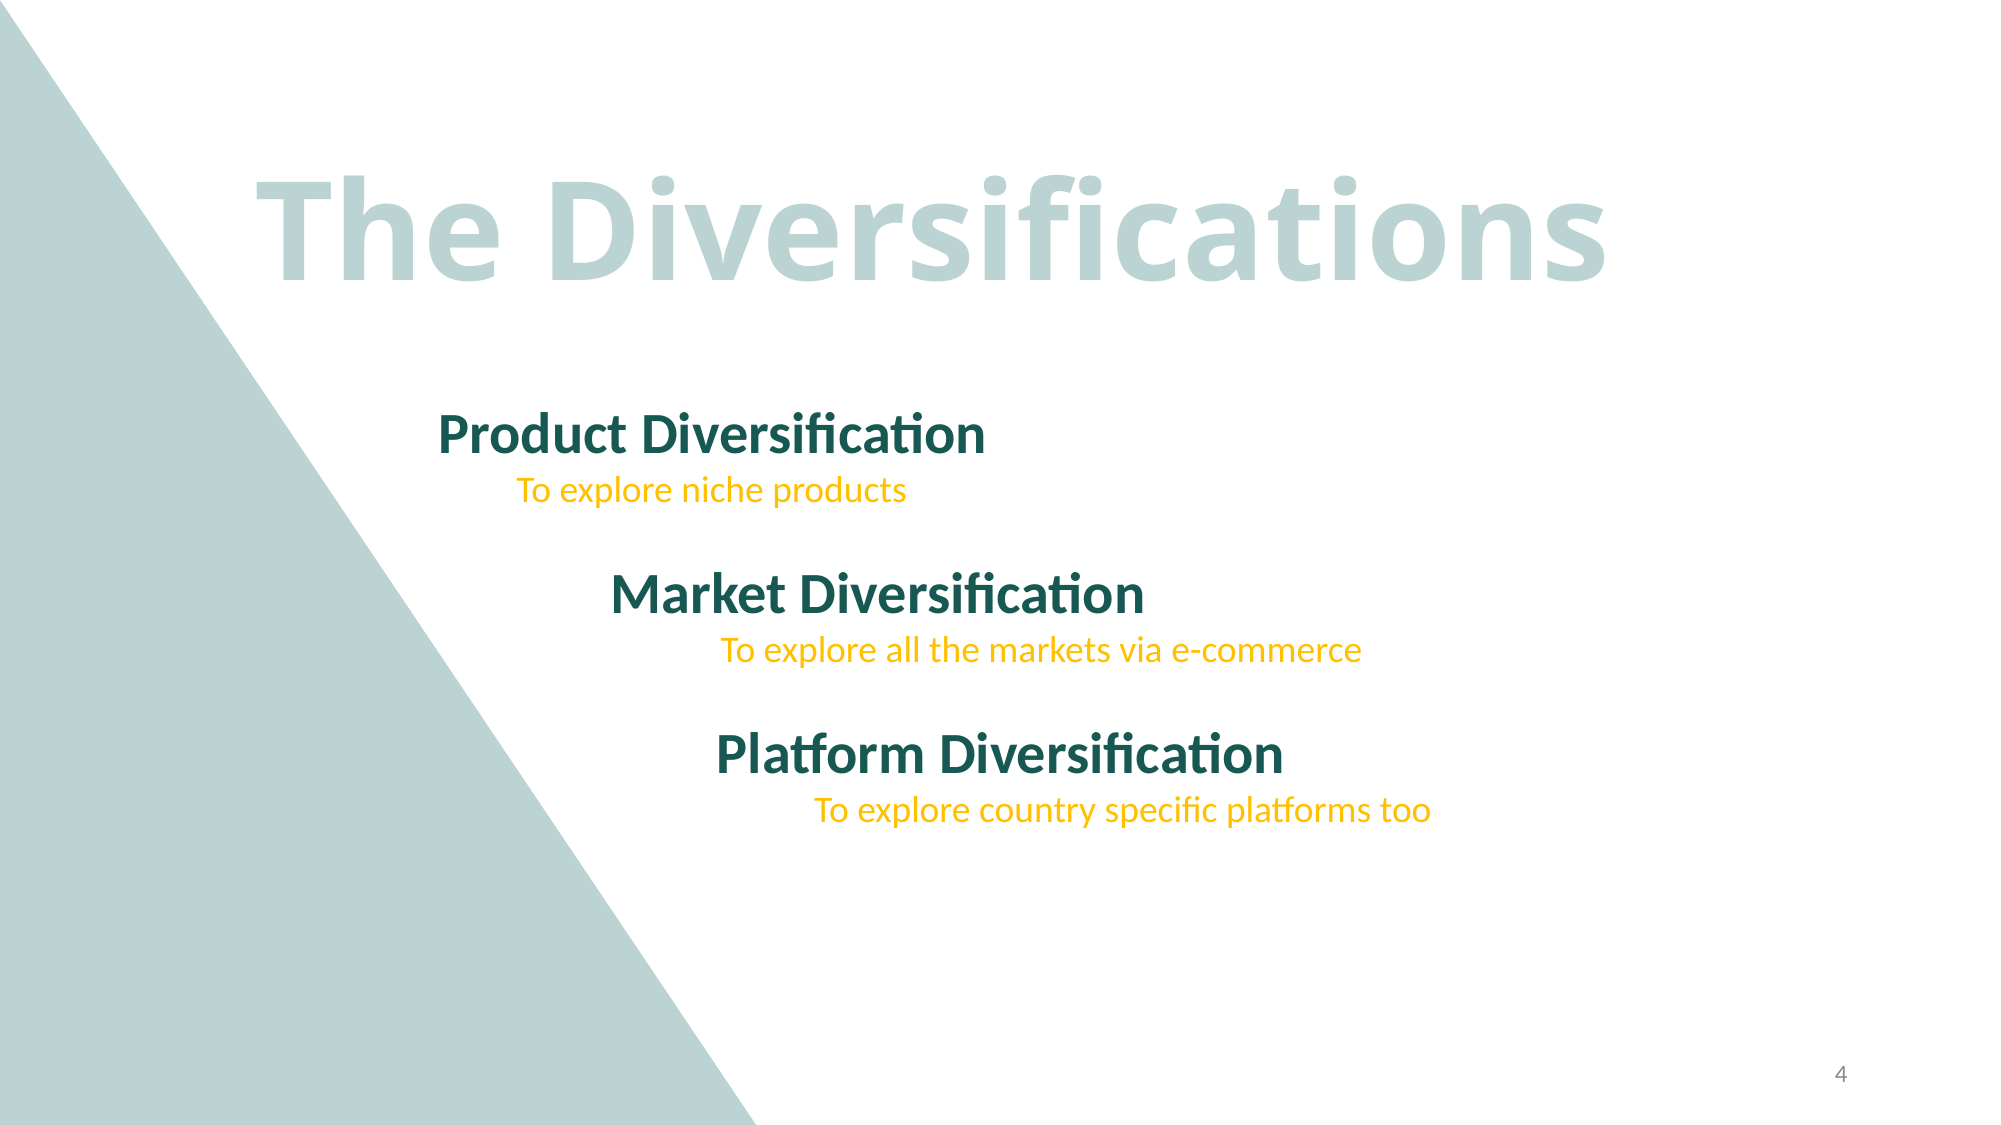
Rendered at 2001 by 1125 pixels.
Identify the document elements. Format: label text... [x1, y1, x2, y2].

text_box Product Diversification To explore niche products Market Diversification To explore all the markets via e-commerce Platform Diversification To explore country specific platforms too [423, 387, 1528, 898]
text_box [0, 0, 758, 1125]
text_box The Diversifications [239, 135, 1680, 386]
slide_number 4 [1412, 1042, 1863, 1103]
